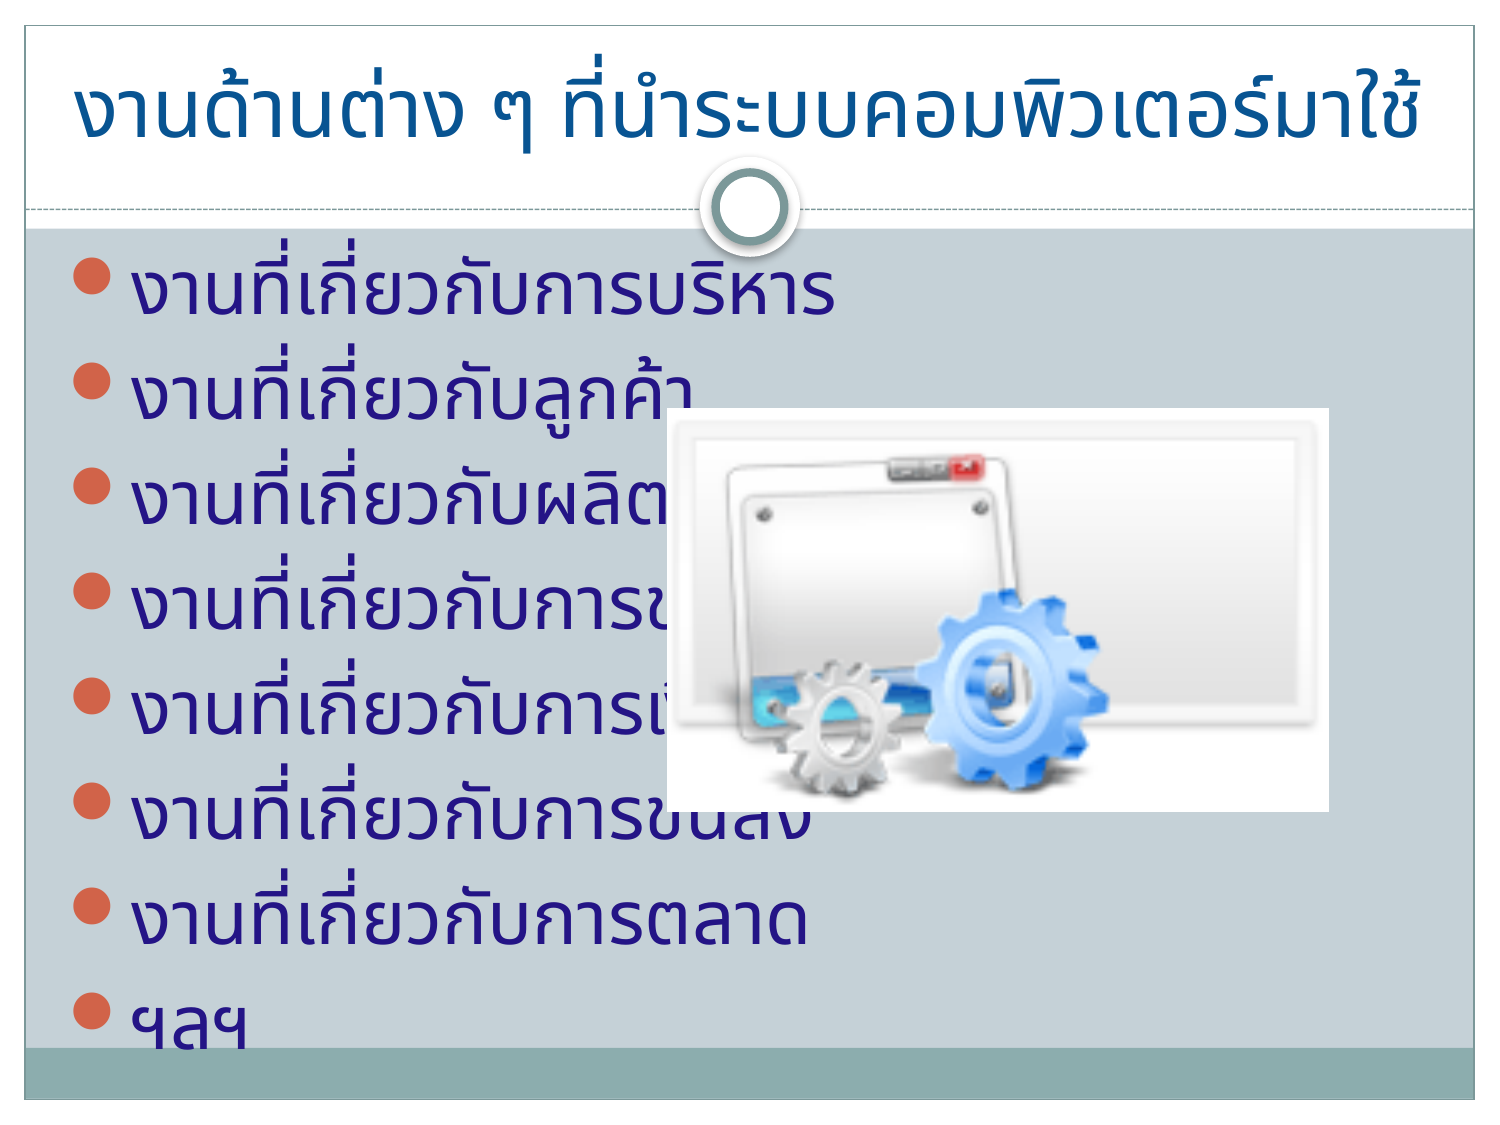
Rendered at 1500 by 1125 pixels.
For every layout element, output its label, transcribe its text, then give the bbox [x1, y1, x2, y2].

title งานด้านต่าง ๆ ที่นำระบบคอมพิวเตอร์มาใช้ [49, 37, 1450, 163]
list งานที่เกี่ยวกับการบริหาร งานที่เกี่ยวกับลูกค้า งานที่เกี่ยวกับผลิตภัณฑ์ งานที่เกี่ยวกับการขายปลีก งานที่เกี่ยวกับการเงินบัญชี งานที่เกี่ยวกับการขนส่ง งานที่เกี่ยวกับการตลาด ฯลฯ [52, 231, 1316, 895]
picture [666, 408, 1330, 813]
